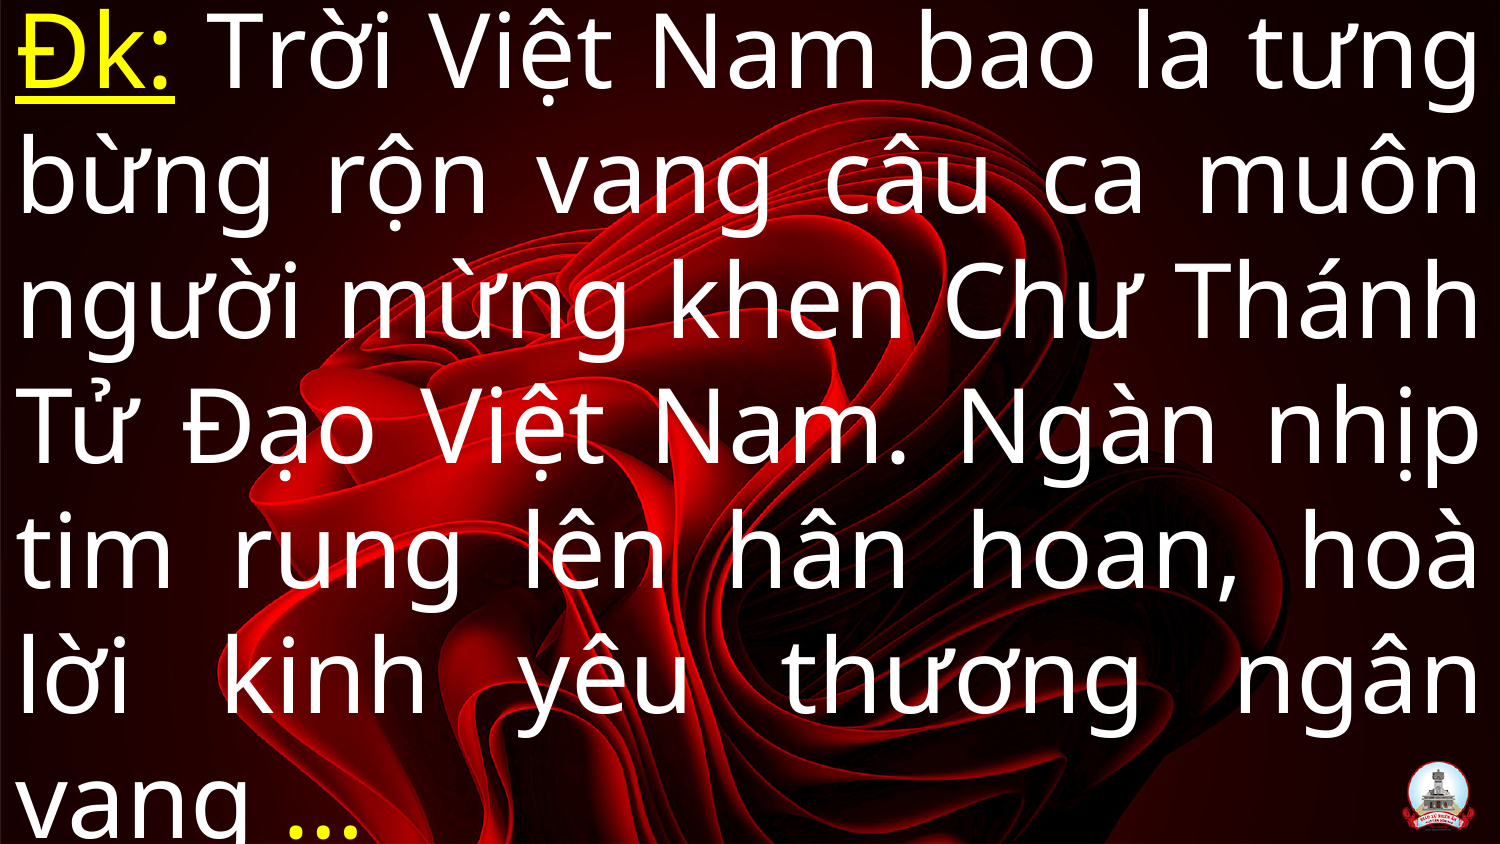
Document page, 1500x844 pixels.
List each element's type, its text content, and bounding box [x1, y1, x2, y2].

title Đk: Trời Việt Nam bao la tưng bừng rộn vang câu ca muôn người mừng khen Chư Thánh Tử Đạo Việt Nam. Ngàn nhịp tim rung lên hân hoan, hoà lời kinh yêu thương ngân vang … [0, 0, 1500, 844]
